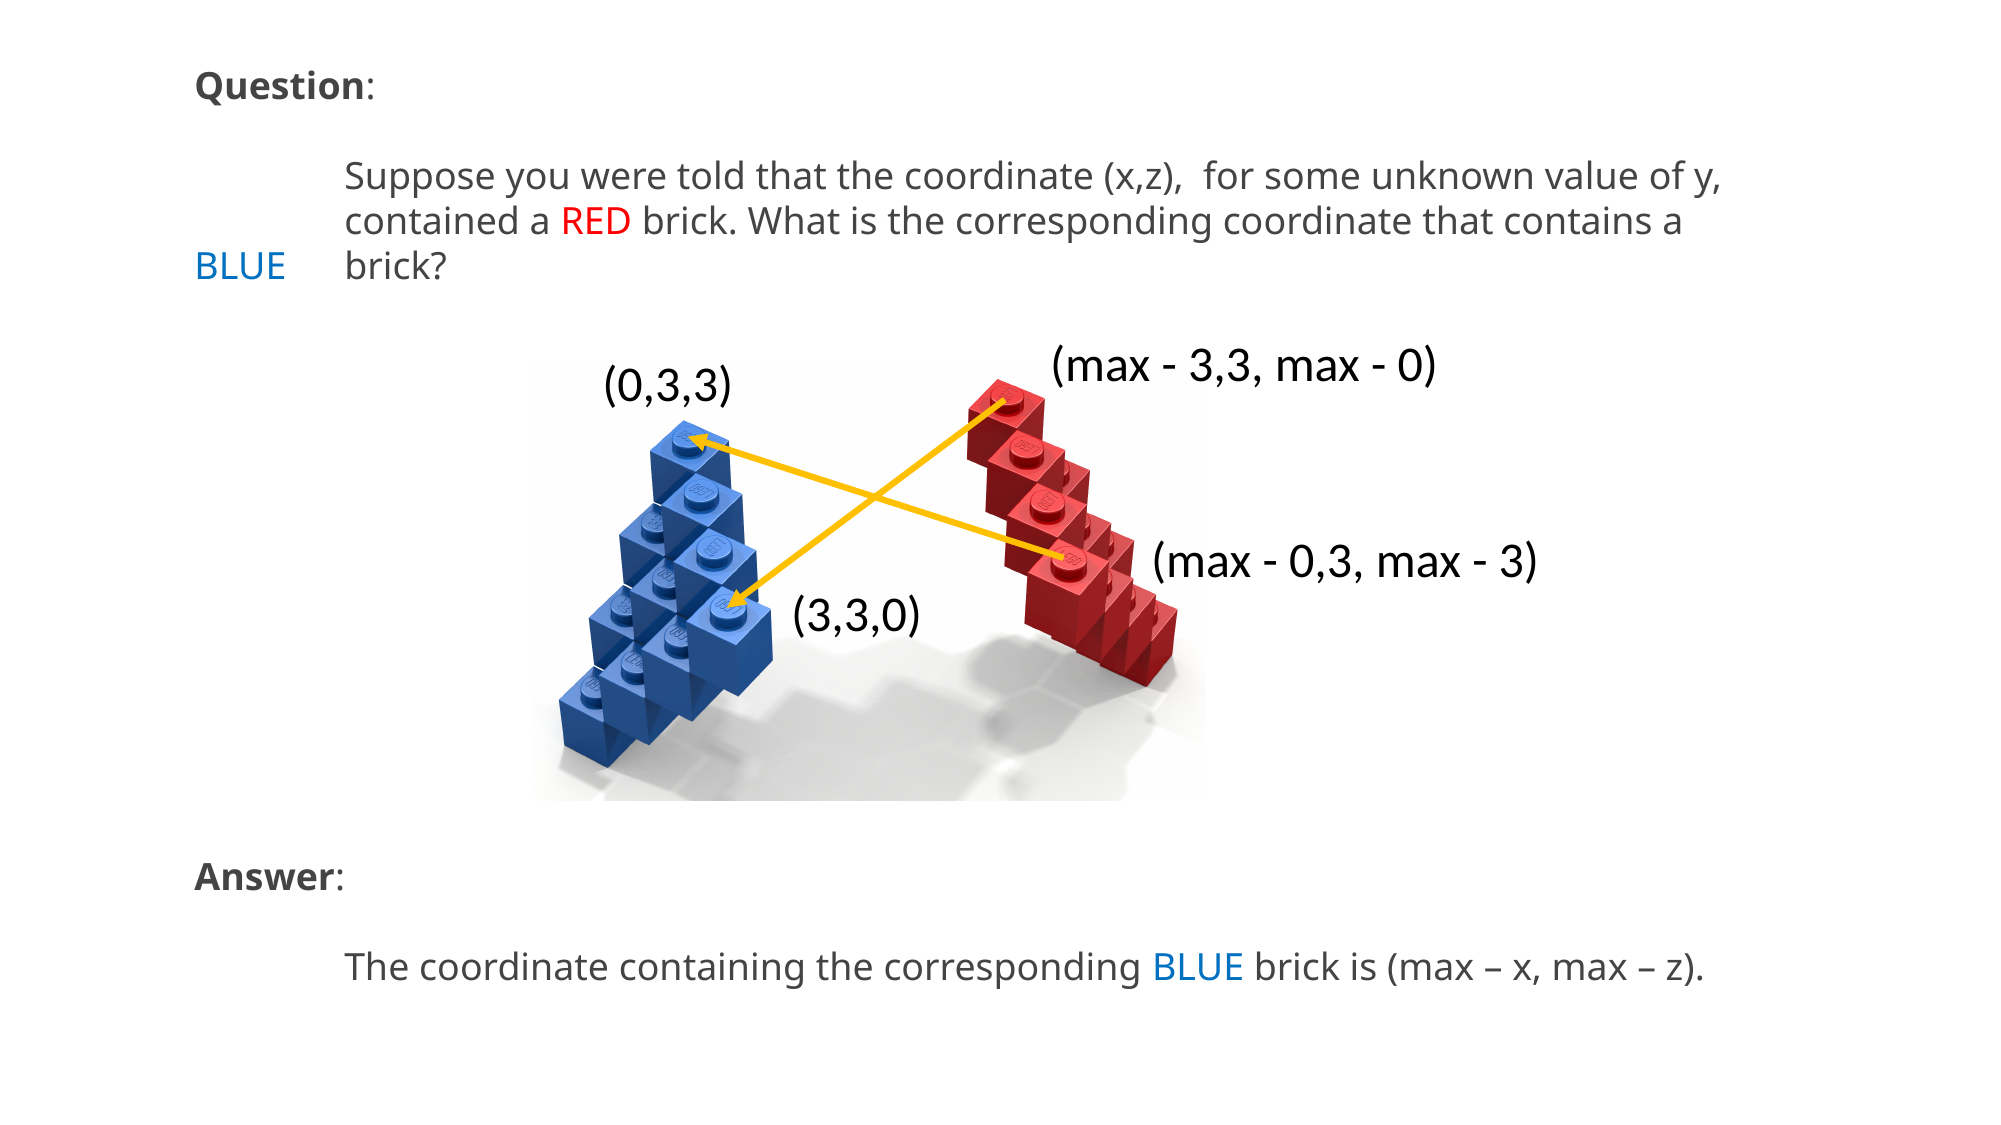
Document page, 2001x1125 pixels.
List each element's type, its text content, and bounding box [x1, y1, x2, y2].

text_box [531, 323, 1557, 801]
text_box Question: Suppose you were told that the coordinate (x,z), for some unknown value of y, contained a RED brick. What is the corresponding coordinate that contains a BLUE brick? [179, 55, 1748, 295]
text_box Answer: The coordinate containing the corresponding BLUE brick is (max – x, max – z). [179, 845, 1723, 996]
